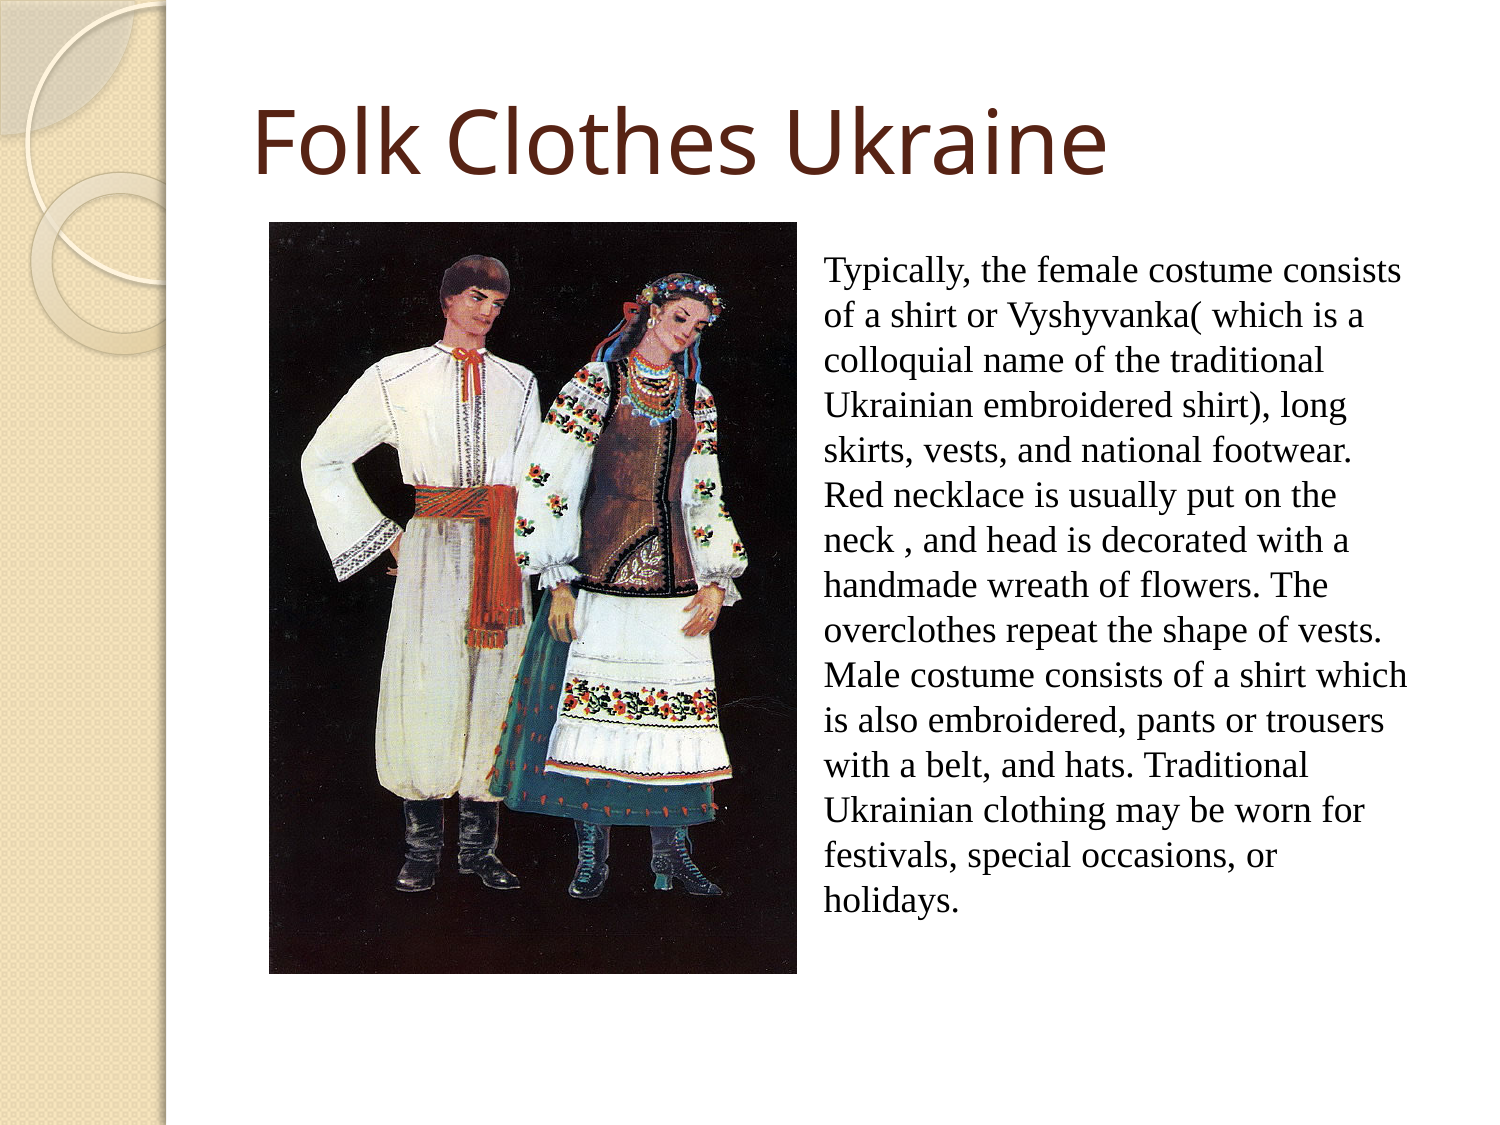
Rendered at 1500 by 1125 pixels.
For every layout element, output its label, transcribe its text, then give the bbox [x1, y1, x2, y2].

title Folk Clothes Ukraine [235, 45, 1466, 233]
text_box Typically, the female costume consists of a shirt or Vyshyvanka( which is a colloquial name of the traditional Ukrainian embroidered shirt), long skirts, vests, and national footwear. Red necklace is usually put on the neck , and head is decorated with a handmade wreath of flowers. The overclothes repeat the shape of vests. Male costume consists of a shirt which is also embroidered, pants or trousers with a belt, and hats. Traditional Ukrainian clothing may be worn for festivals, special occasions, or holidays. [808, 237, 1430, 928]
picture [269, 222, 797, 974]
